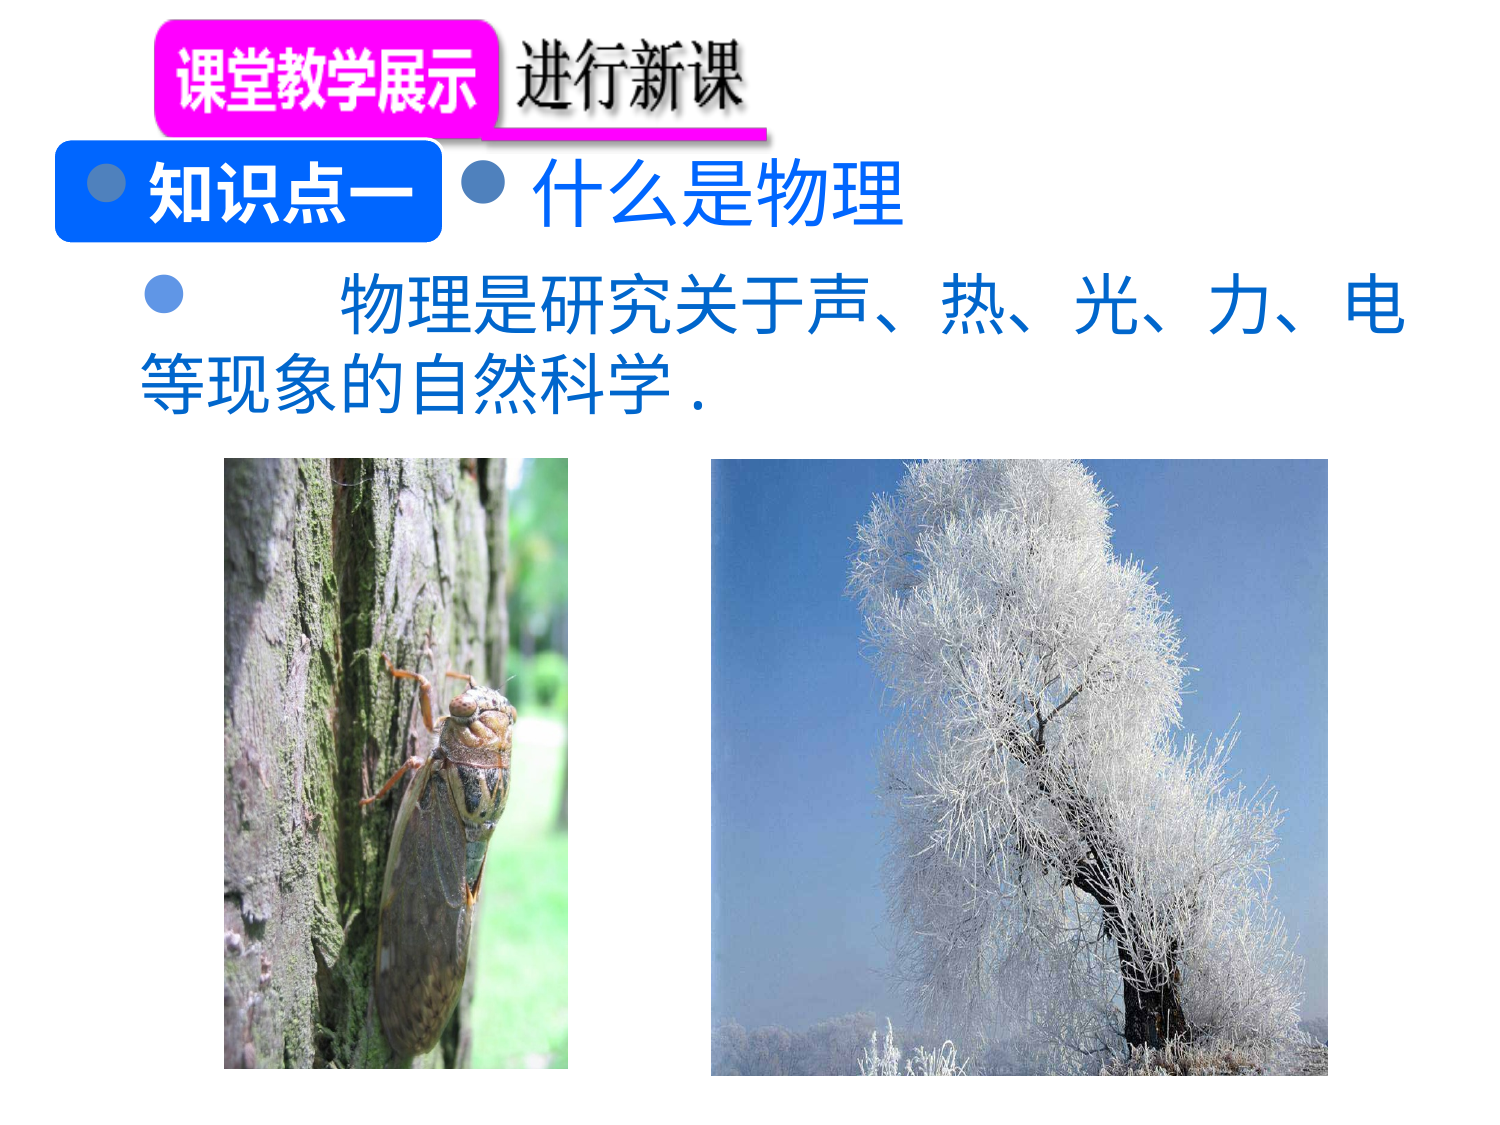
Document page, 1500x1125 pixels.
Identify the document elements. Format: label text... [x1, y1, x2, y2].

text_box 什么是物理 [440, 139, 1261, 245]
picture [224, 458, 569, 1069]
text_box 知识点一 [53, 138, 440, 244]
text_box 物理是研究关于声、热、光、力、电等现象的自然科学. [124, 255, 1436, 479]
picture [711, 459, 1329, 1076]
picture [141, 14, 803, 154]
